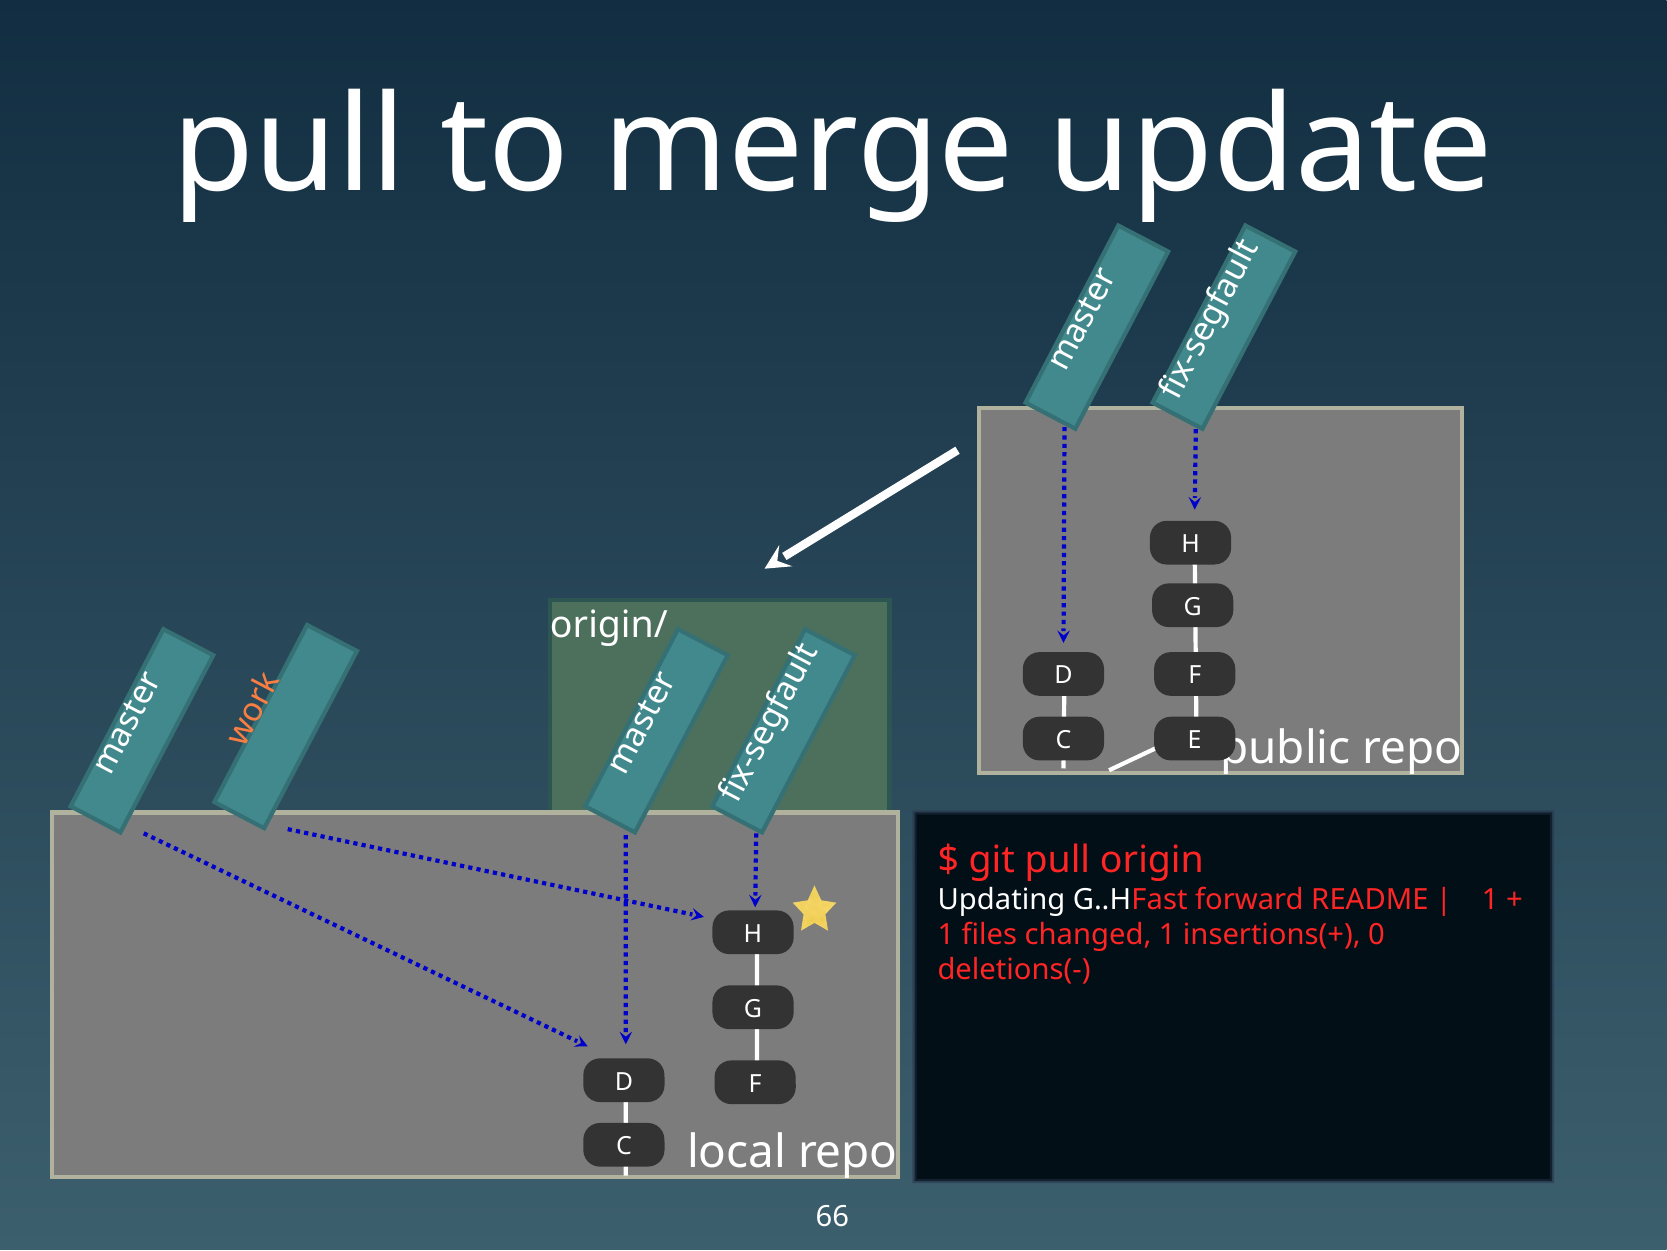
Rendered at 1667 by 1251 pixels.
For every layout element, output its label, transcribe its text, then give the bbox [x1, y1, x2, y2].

text_box fix-segfault [712, 629, 855, 833]
text_box G [1152, 583, 1234, 628]
text_box master [1025, 225, 1169, 429]
text_box master [70, 629, 214, 833]
text_box C [583, 1122, 665, 1167]
text_box [1188, 497, 1202, 510]
text_box G [712, 985, 794, 1030]
text_box [573, 1035, 588, 1047]
title pull to merge update [161, 32, 1505, 243]
text_box master [585, 629, 728, 833]
text_box F [714, 1060, 796, 1105]
text_box D [1022, 652, 1105, 696]
text_box fix-segfault [1152, 225, 1296, 429]
text_box H [1149, 520, 1232, 565]
text_box D [583, 1058, 665, 1103]
text_box H [712, 910, 794, 955]
text_box public repo [979, 408, 1463, 773]
text_box E [1154, 716, 1236, 761]
text_box local repo [52, 812, 898, 1177]
text_box [690, 908, 704, 921]
text_box [764, 556, 779, 569]
text_box work [214, 624, 357, 829]
text_box F [1154, 652, 1236, 696]
text_box 66 [810, 1189, 855, 1236]
text_box [1057, 630, 1070, 643]
text_box [792, 885, 837, 931]
text_box [749, 894, 762, 908]
text_box [619, 1031, 633, 1045]
text_box C [1022, 716, 1105, 761]
text_box origin/ [549, 600, 890, 812]
text_box $ git pull origin Updating G..HFast forward README | 1 + 1 files changed, 1 insertions(+), 0 deletions(-) [914, 812, 1553, 1182]
